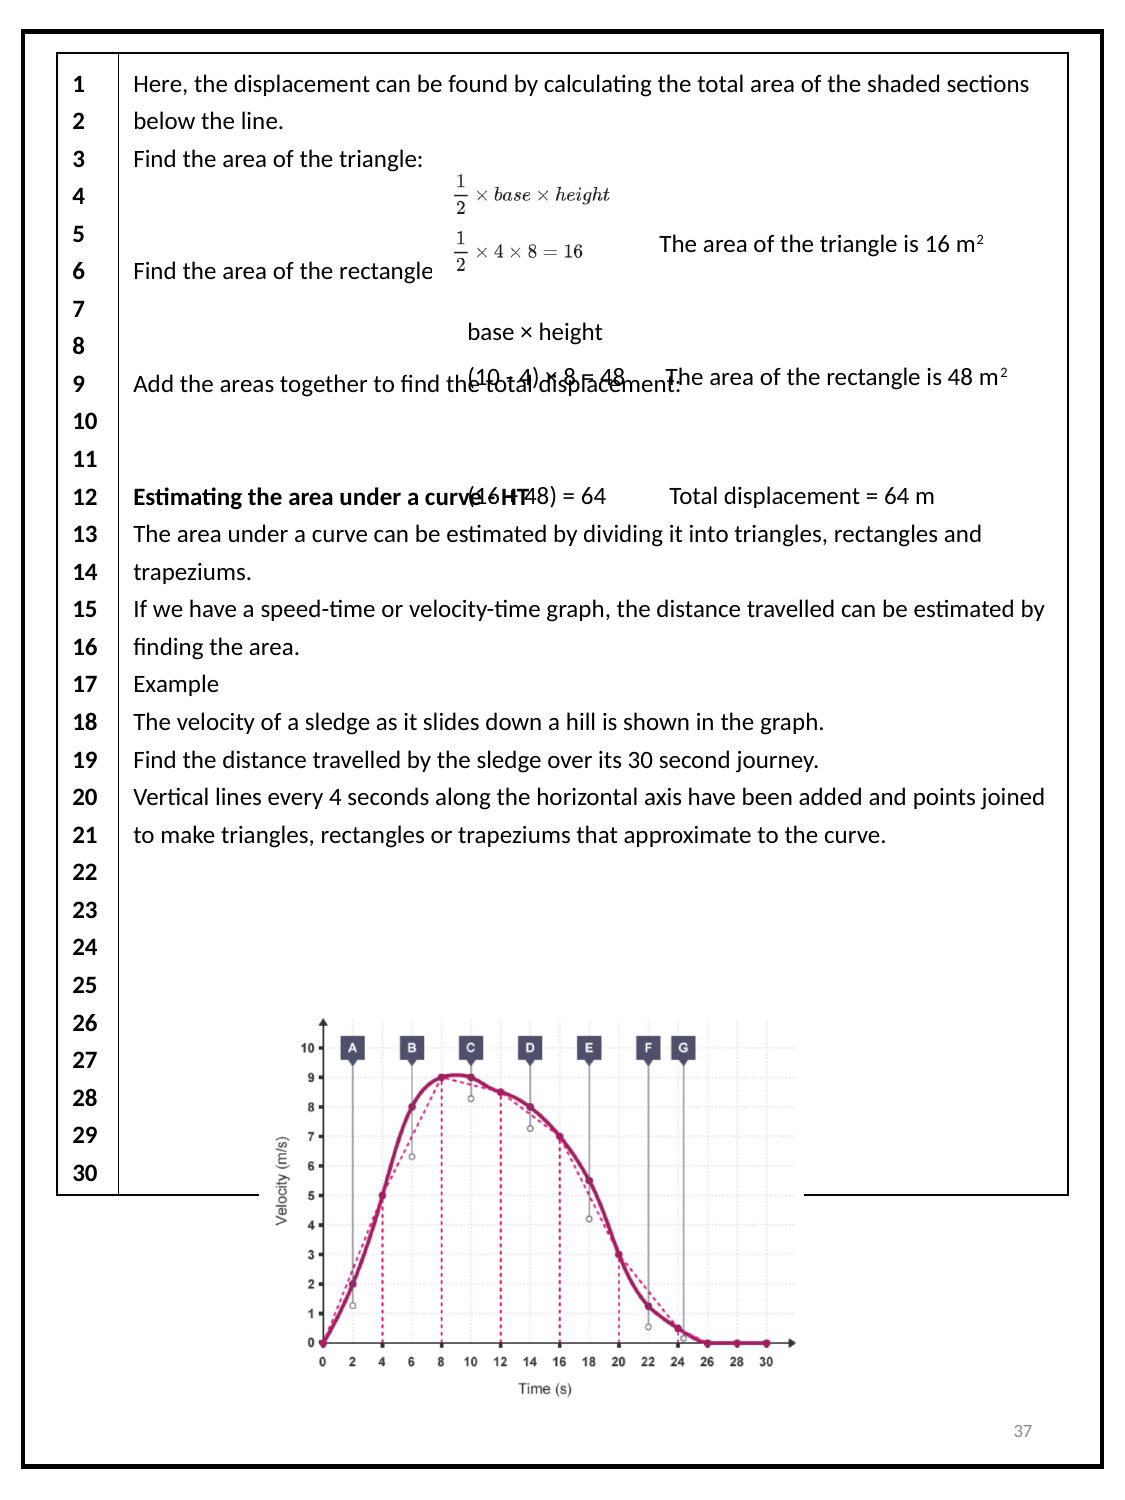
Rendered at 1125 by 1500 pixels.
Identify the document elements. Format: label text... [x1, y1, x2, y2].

picture [259, 1014, 804, 1400]
picture [432, 168, 656, 280]
text_box (16 + 48) = 64 Total displacement = 64 m [452, 457, 1027, 518]
slide_number 37 [794, 1390, 1048, 1471]
text_box base × height (10 - 4) × 8 = 48 The area of the rectangle is 48 m2 [452, 293, 1027, 443]
text_box The area of the triangle is 16 m2 [656, 204, 1125, 265]
table_header 1 2 3 4 5 6 7 8 9 10 11 12 13 14 15 16 17 18 19 20 21 22 23 24 25 26 27 28 29 30 [58, 54, 118, 1194]
table_header Here, the displacement can be found by calculating the total area of the shaded sections below the line. Find the area of the triangle: Find the area of the rectangle: Add the areas together to find the total displacement: Estimating the area under a curve - HT The area under a curve can be estimated by dividing it into triangles, rectangles and trapeziums. If we have a speed-time or velocity-time graph, the distance travelled can be estimated by finding the area. Example The velocity of a sledge as it slides down a hill is shown in the graph. Find the distance travelled by the sledge over its 30 second journey. Vertical lines every 4 seconds along the horizontal axis have been added and points joined to make triangles, rectangles or trapeziums that approximate to the curve. [119, 54, 1067, 1194]
text_box [22, 30, 1103, 1468]
